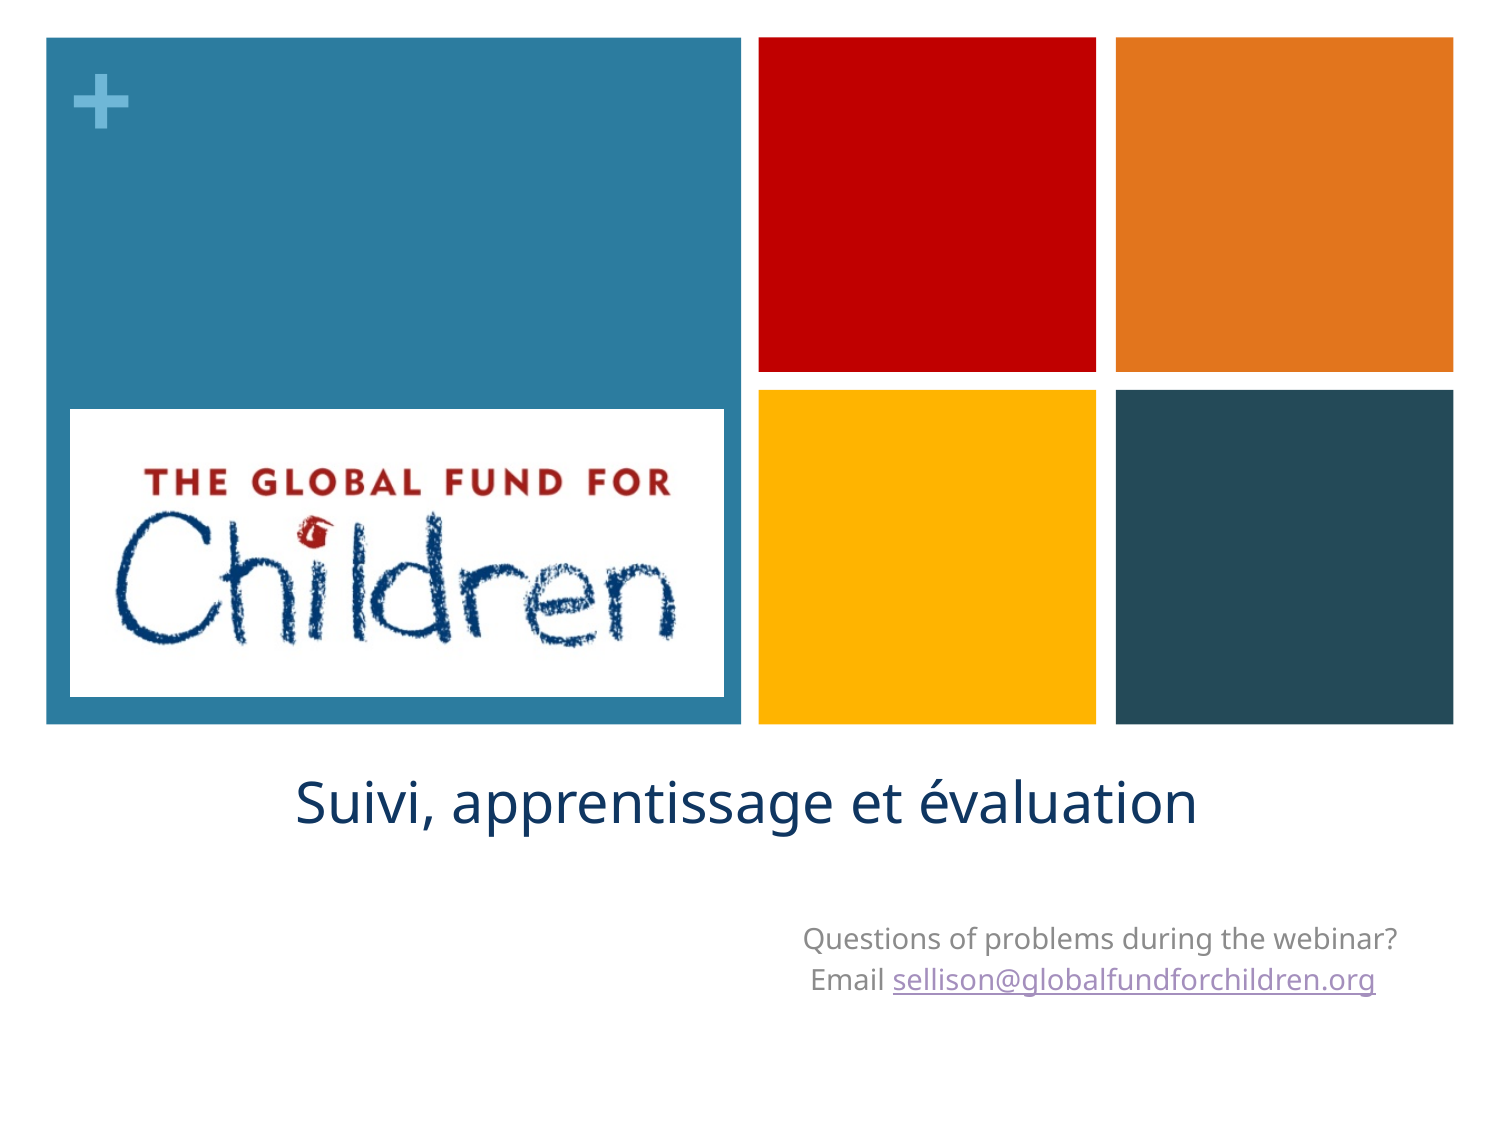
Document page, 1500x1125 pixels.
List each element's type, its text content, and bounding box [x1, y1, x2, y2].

picture [69, 409, 724, 698]
title Suivi, apprentissage et évaluation [45, 758, 1450, 912]
subtitle Questions of problems during the webinar? Email sellison@globalfundforchildren.org [787, 912, 1450, 1036]
